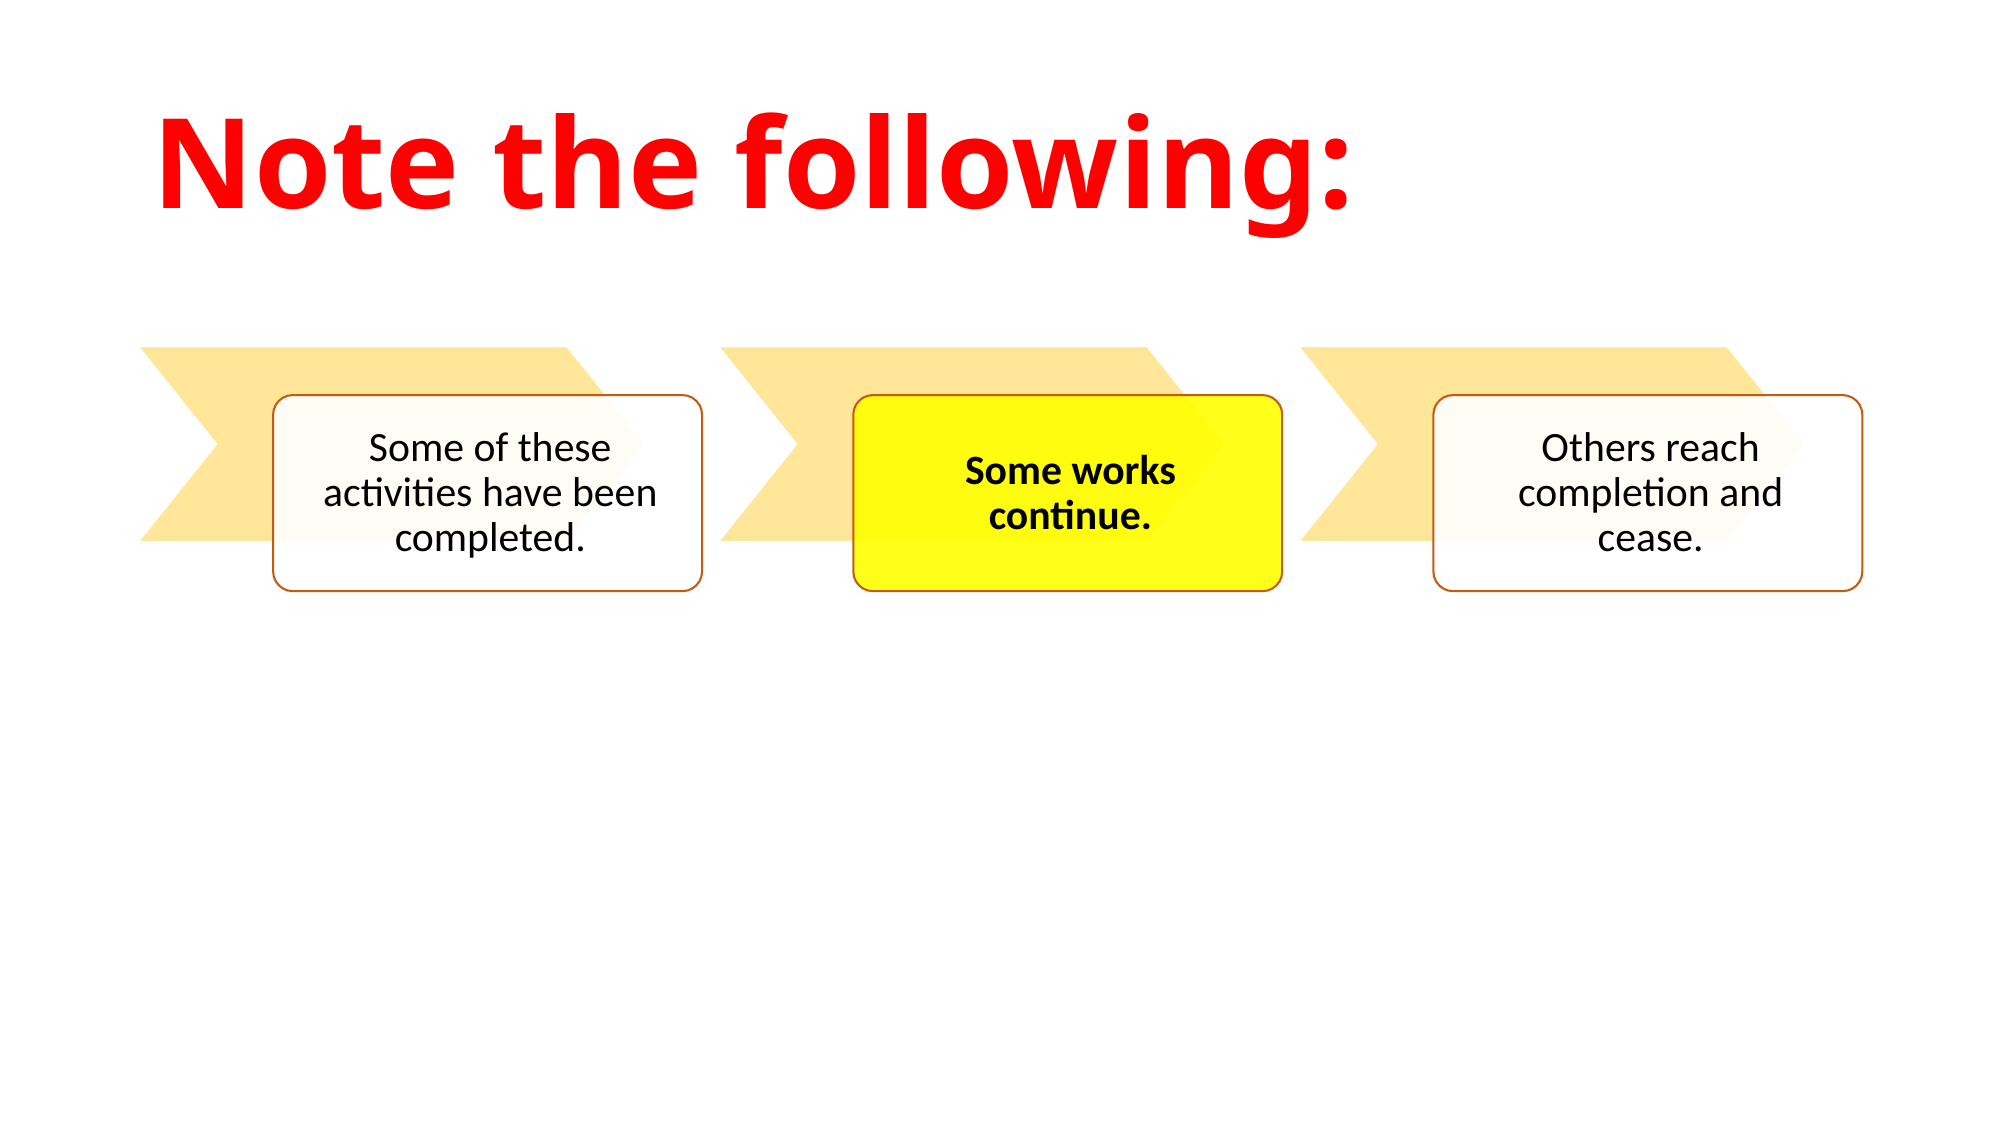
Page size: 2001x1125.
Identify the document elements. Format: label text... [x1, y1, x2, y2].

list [137, 183, 1863, 898]
title Note the following: [137, 59, 1863, 183]
